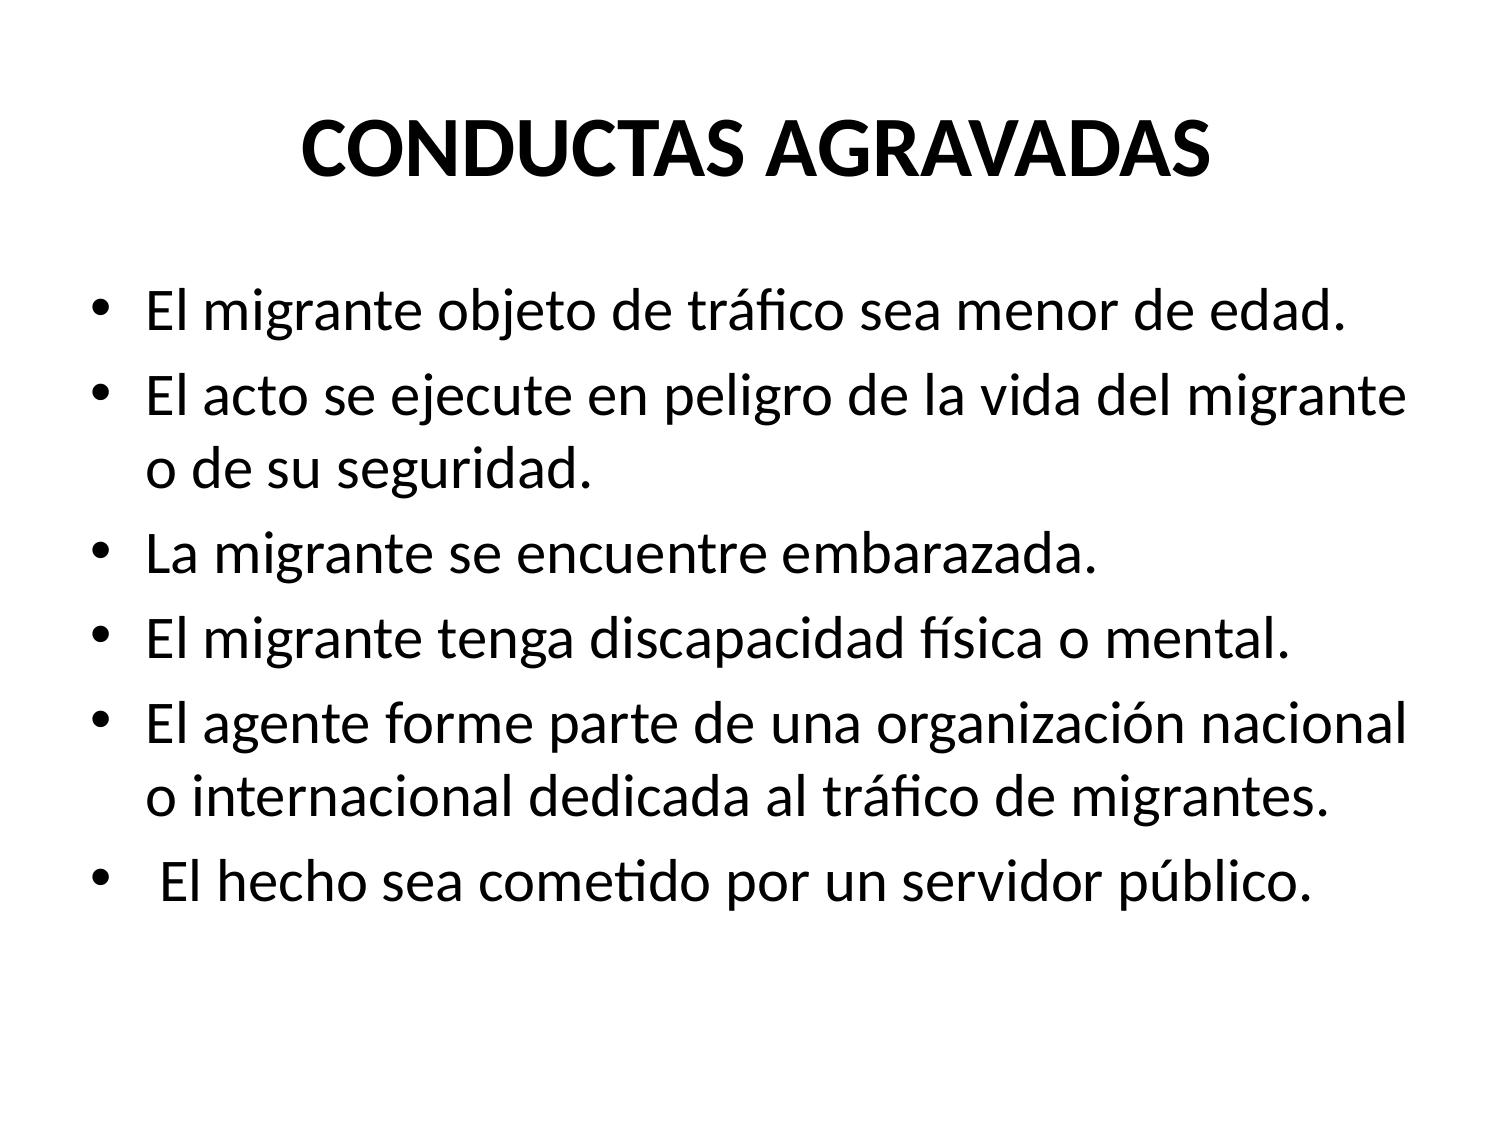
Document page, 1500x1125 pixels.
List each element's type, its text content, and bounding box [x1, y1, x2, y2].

list El migrante objeto de tráfico sea menor de edad. El acto se ejecute en peligro de la vida del migrante o de su seguridad. La migrante se encuentre embarazada. El migrante tenga discapacidad física o mental. El agente forme parte de una organización nacional o internacional dedicada al tráfico de migrantes. El hecho sea cometido por un servidor público. [75, 262, 1425, 985]
title CONDUCTAS AGRAVADAS [82, 82, 1432, 201]
